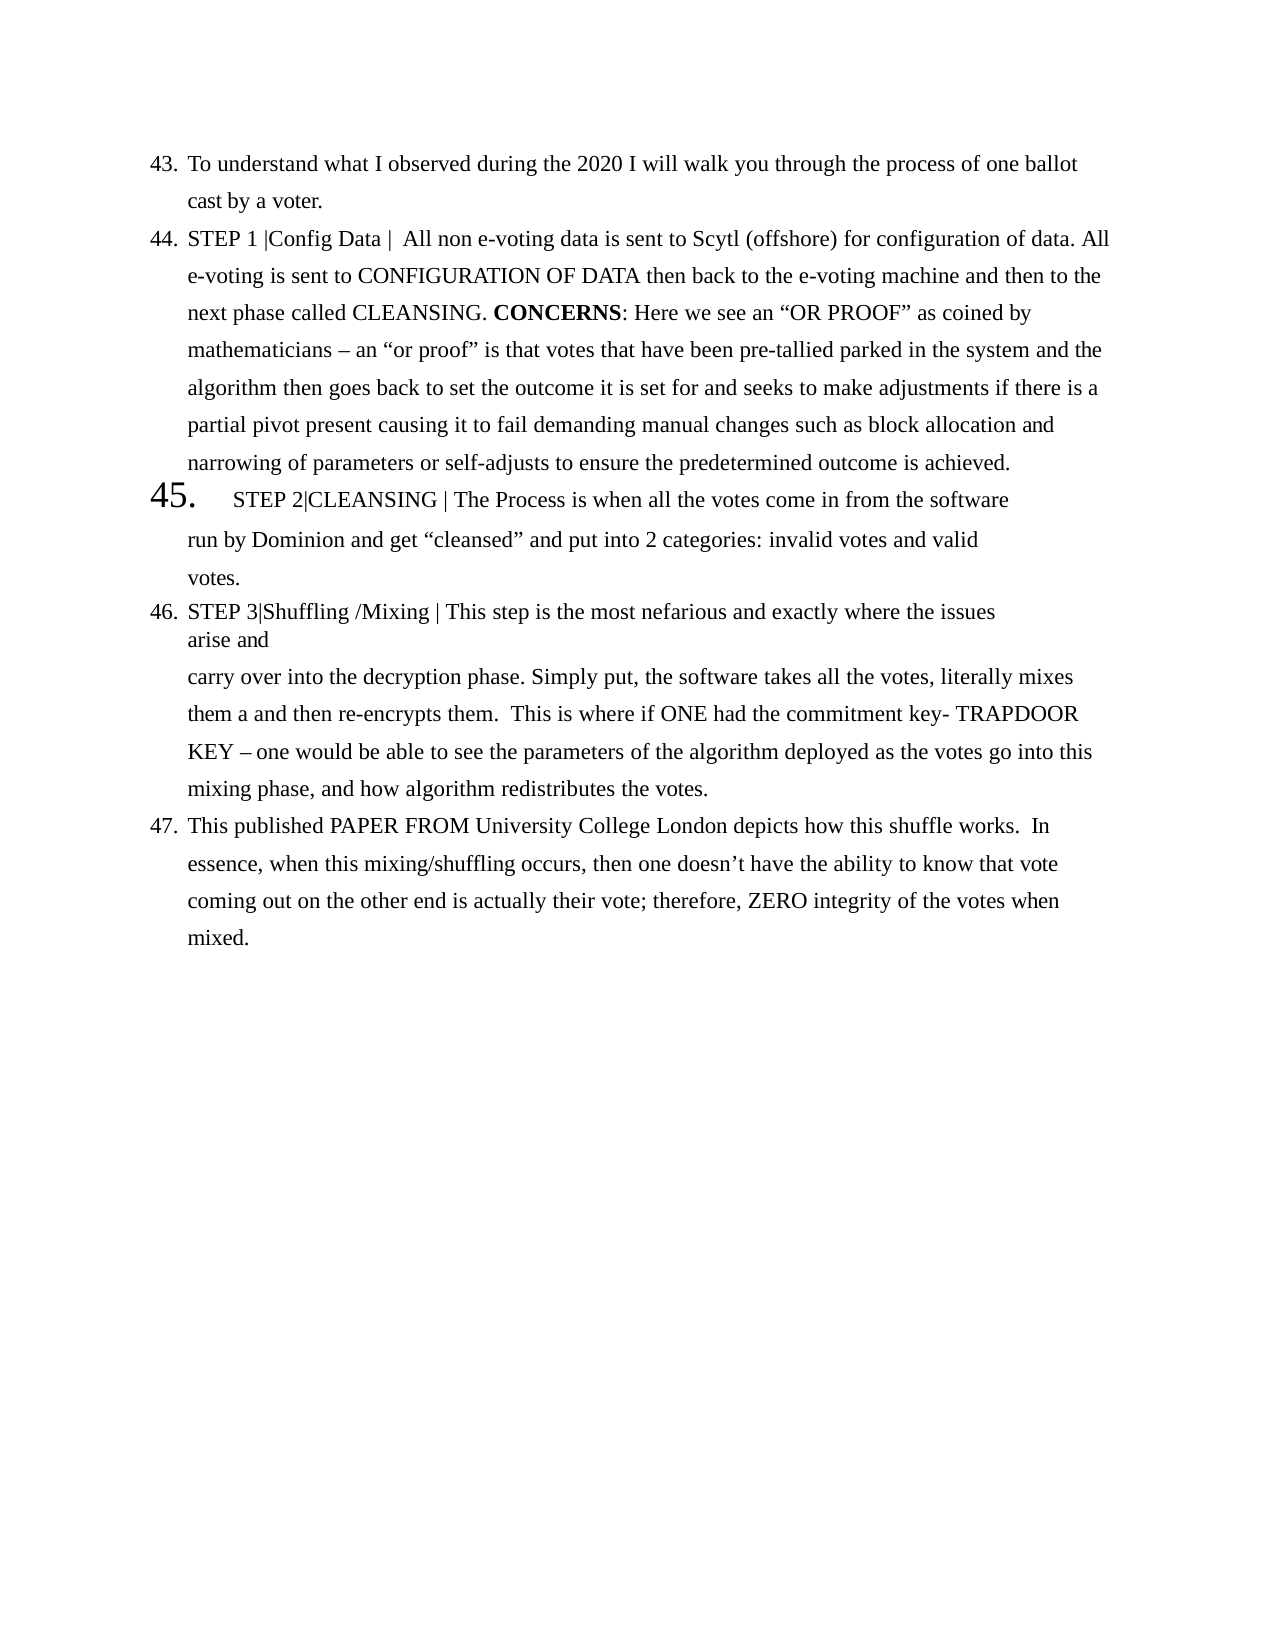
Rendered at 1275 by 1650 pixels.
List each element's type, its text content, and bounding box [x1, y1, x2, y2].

text_box To understand what I observed during the 2020 I will walk you through the process of one ballot cast by a voter. STEP 1 |Config Data | All non e-voting data is sent to Scytl (offshore) for configuration of data. All e-voting is sent to CONFIGURATION OF DATA then back to the e-voting machine and then to the next phase called CLEANSING. CONCERNS: Here we see an “OR PROOF” as coined by mathematicians – an “or proof” is that votes that have been pre-tallied parked in the system and the algorithm then goes back to set the outcome it is set for and seeks to make adjustments if there is a partial pivot present causing it to fail demanding manual changes such as block allocation and narrowing of parameters or self-adjusts to ensure the predetermined outcome is achieved. STEP 2|CLEANSING | The Process is when all the votes come in from the software run by Dominion and get “cleansed” and put into 2 categories: invalid votes and valid votes. STEP 3|Shuffling /Mixing | This step is the most nefarious and exactly where the issues arise and carry over into the decryption phase. Simply put, the software takes all the votes, literally mixes them a and then re-encrypts them. This is where if ONE had the commitment key- TRAPDOOR KEY – one would be able to see the parameters of the algorithm deployed as the votes go into this mixing phase, and how algorithm redistributes the votes. This published PAPER FROM University College London depicts how this shuffle works. In essence, when this mixing/shuffling occurs, then one doesn’t have the ability to know that vote coming out on the other end is actually their vote; therefore, ZERO integrity of the votes when mixed. [147, 136, 1121, 951]
